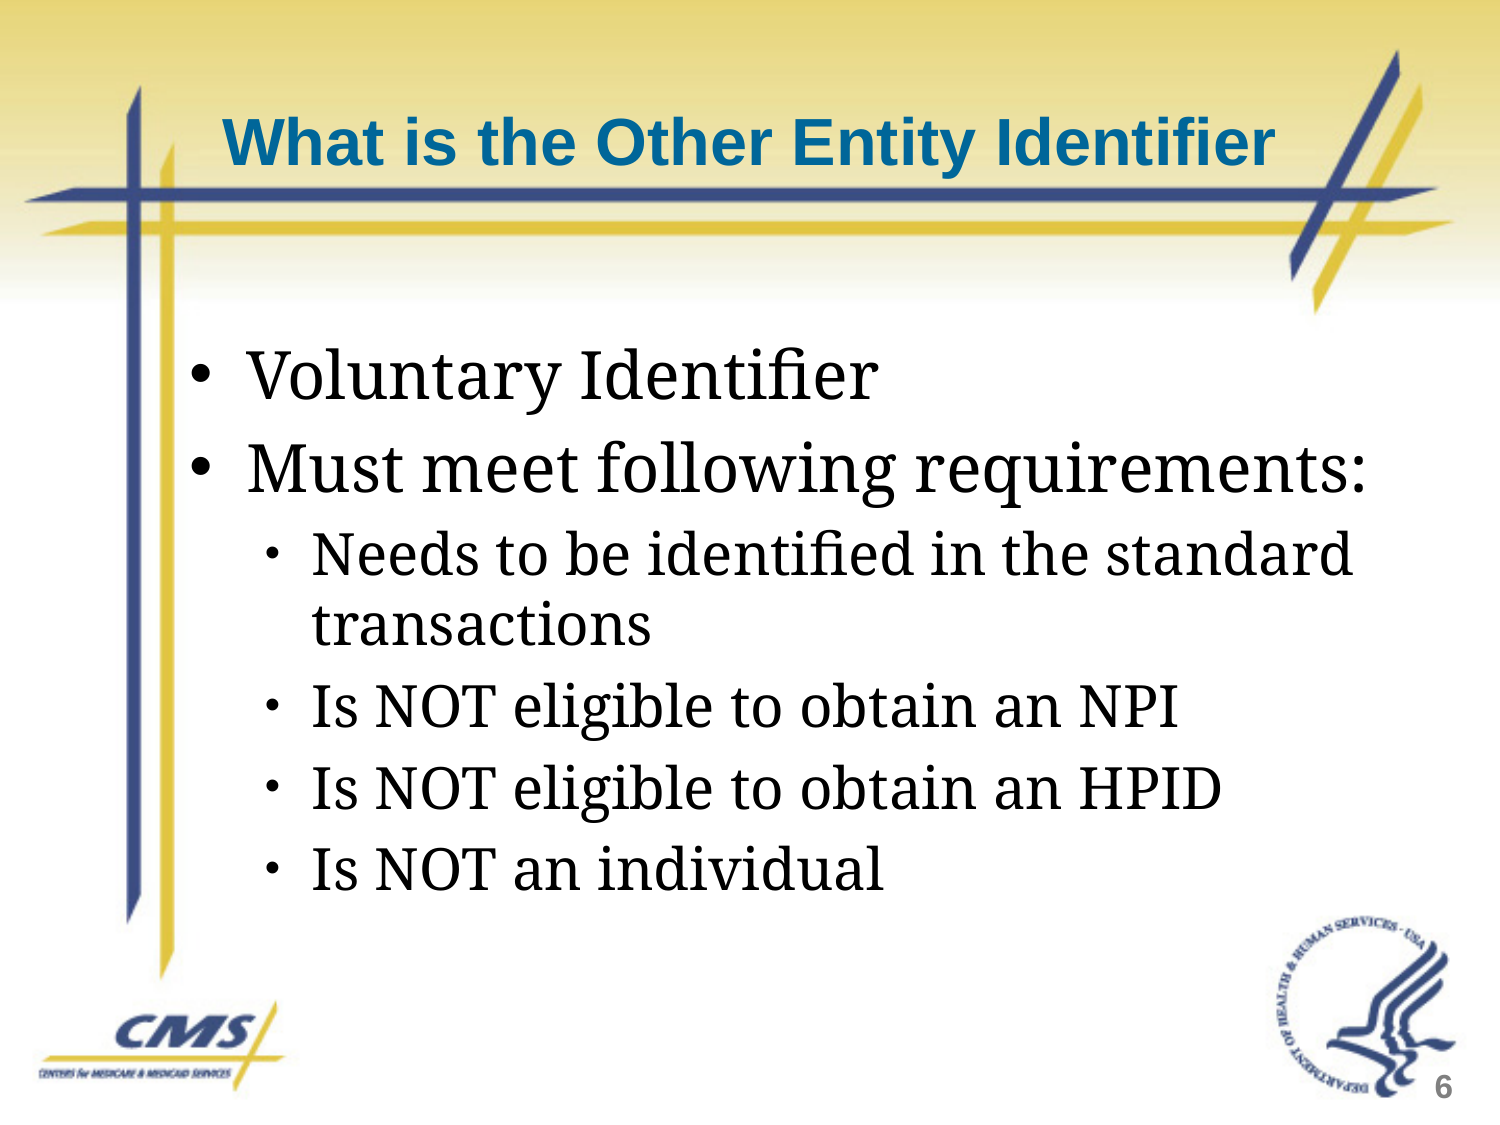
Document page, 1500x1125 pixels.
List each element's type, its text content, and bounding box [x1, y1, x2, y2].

picture [0, 0, 1500, 1125]
list Voluntary Identifier Must meet following requirements: Needs to be identified in the standard transactions Is NOT eligible to obtain an NPI Is NOT eligible to obtain an HPID Is NOT an individual [174, 324, 1426, 988]
title What is the Other Entity Identifier [74, 44, 1426, 233]
slide_number 6 [1399, 1047, 1488, 1113]
